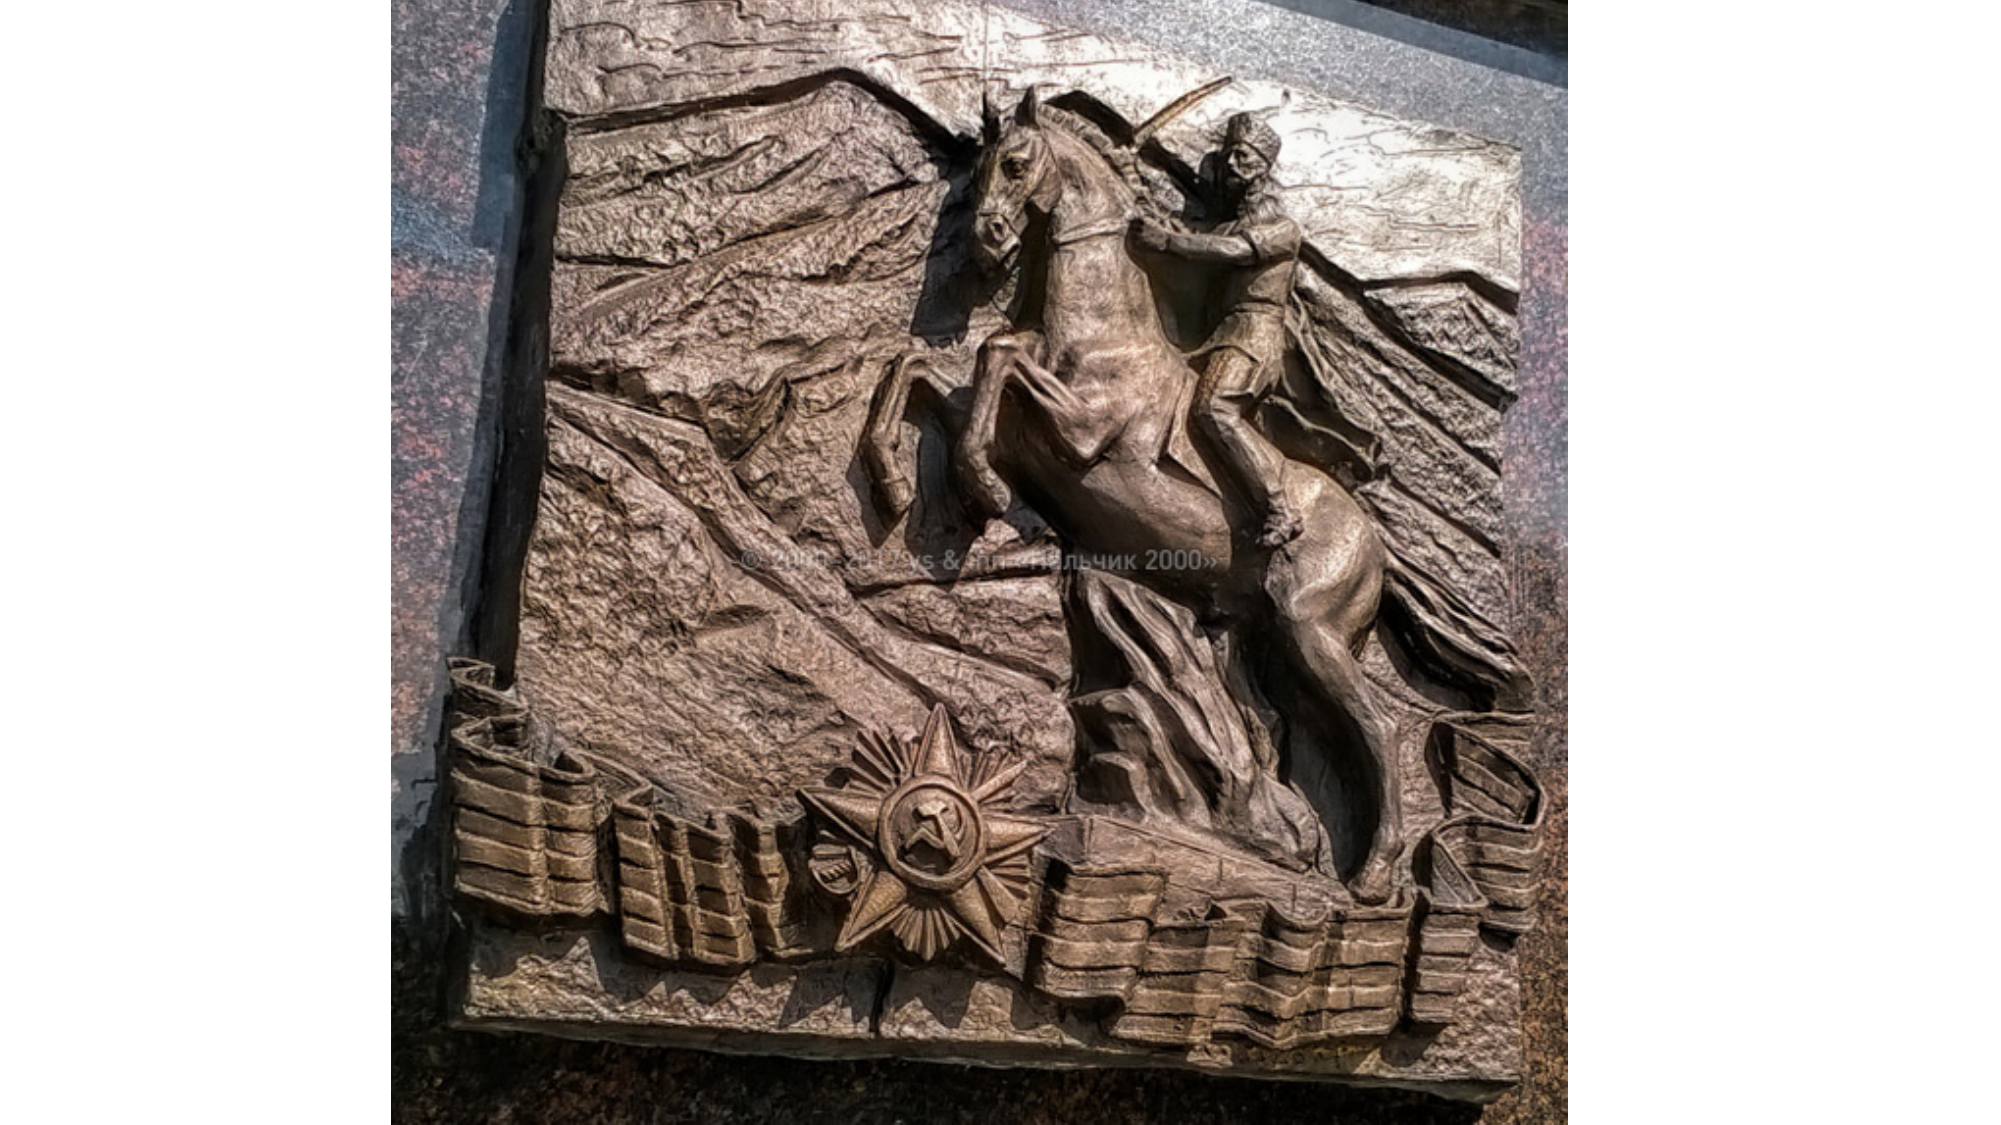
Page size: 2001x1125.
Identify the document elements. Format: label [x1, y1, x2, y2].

picture [391, 0, 1568, 1125]
